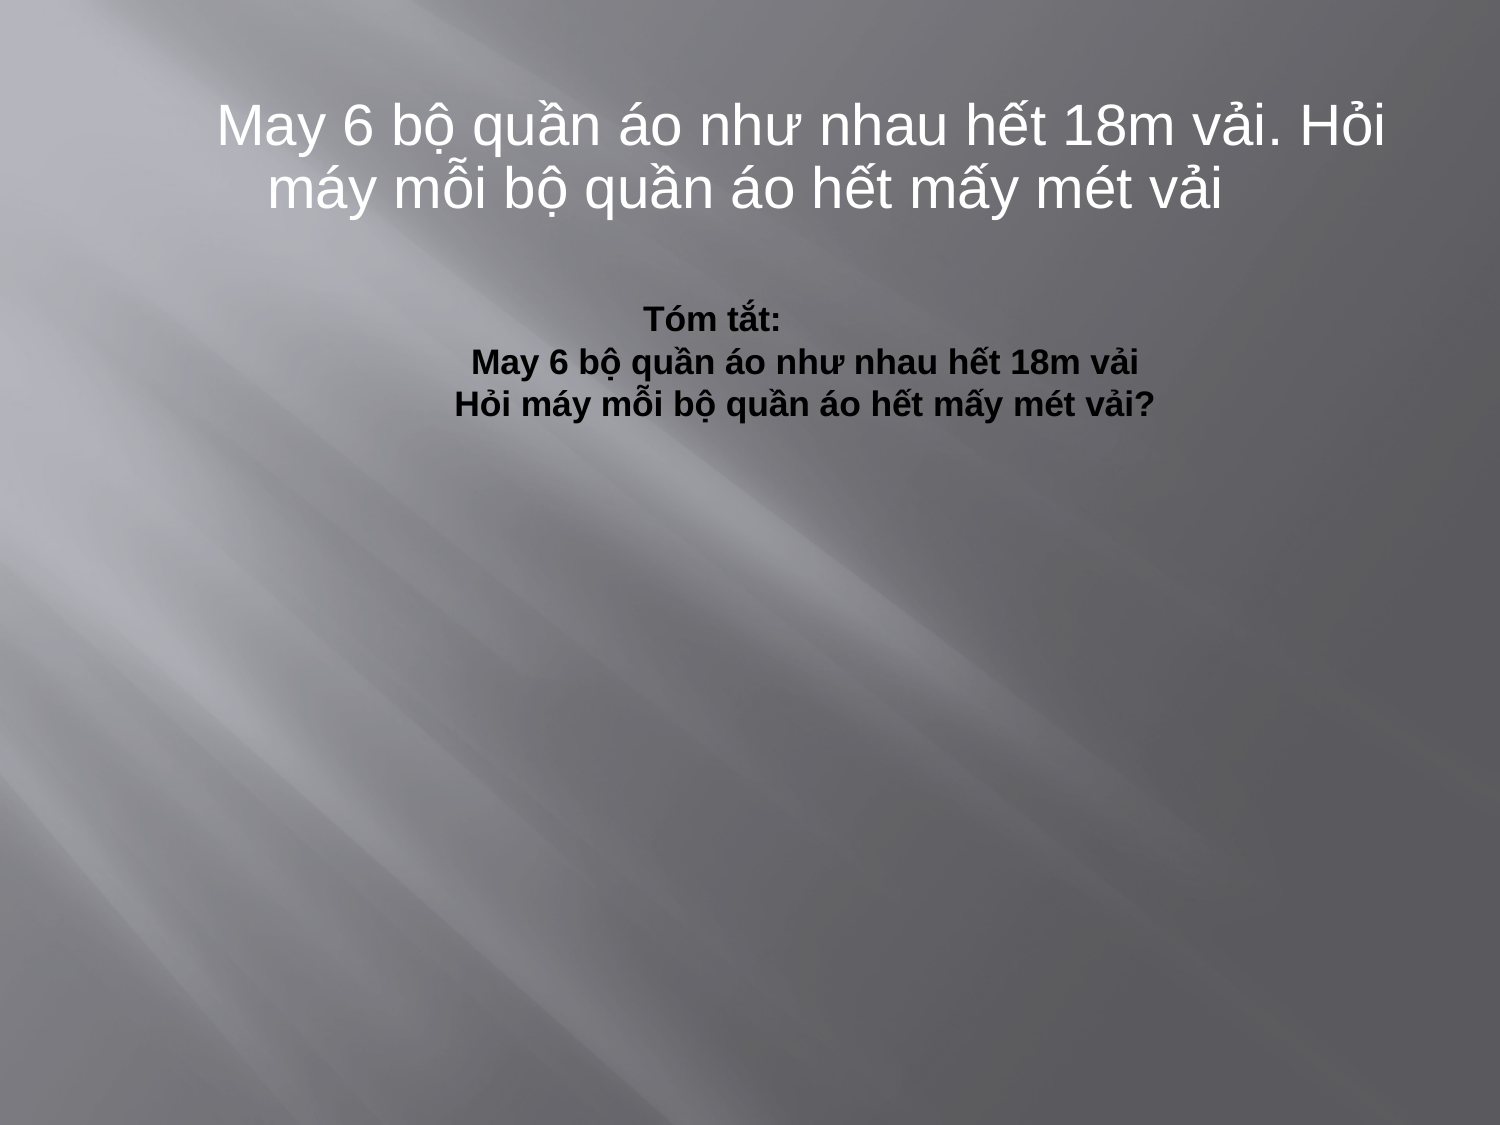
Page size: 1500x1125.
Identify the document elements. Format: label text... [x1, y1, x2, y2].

title Tóm tắt: May 6 bộ quần áo như nhau hết 18m vải Hỏi máy mỗi bộ quần áo hết mấy mét vải? [75, 287, 1350, 475]
list May 6 bộ quần áo như nhau hết 18m vải. Hỏi máy mỗi bộ quần áo hết mấy mét vải [162, 87, 1438, 238]
